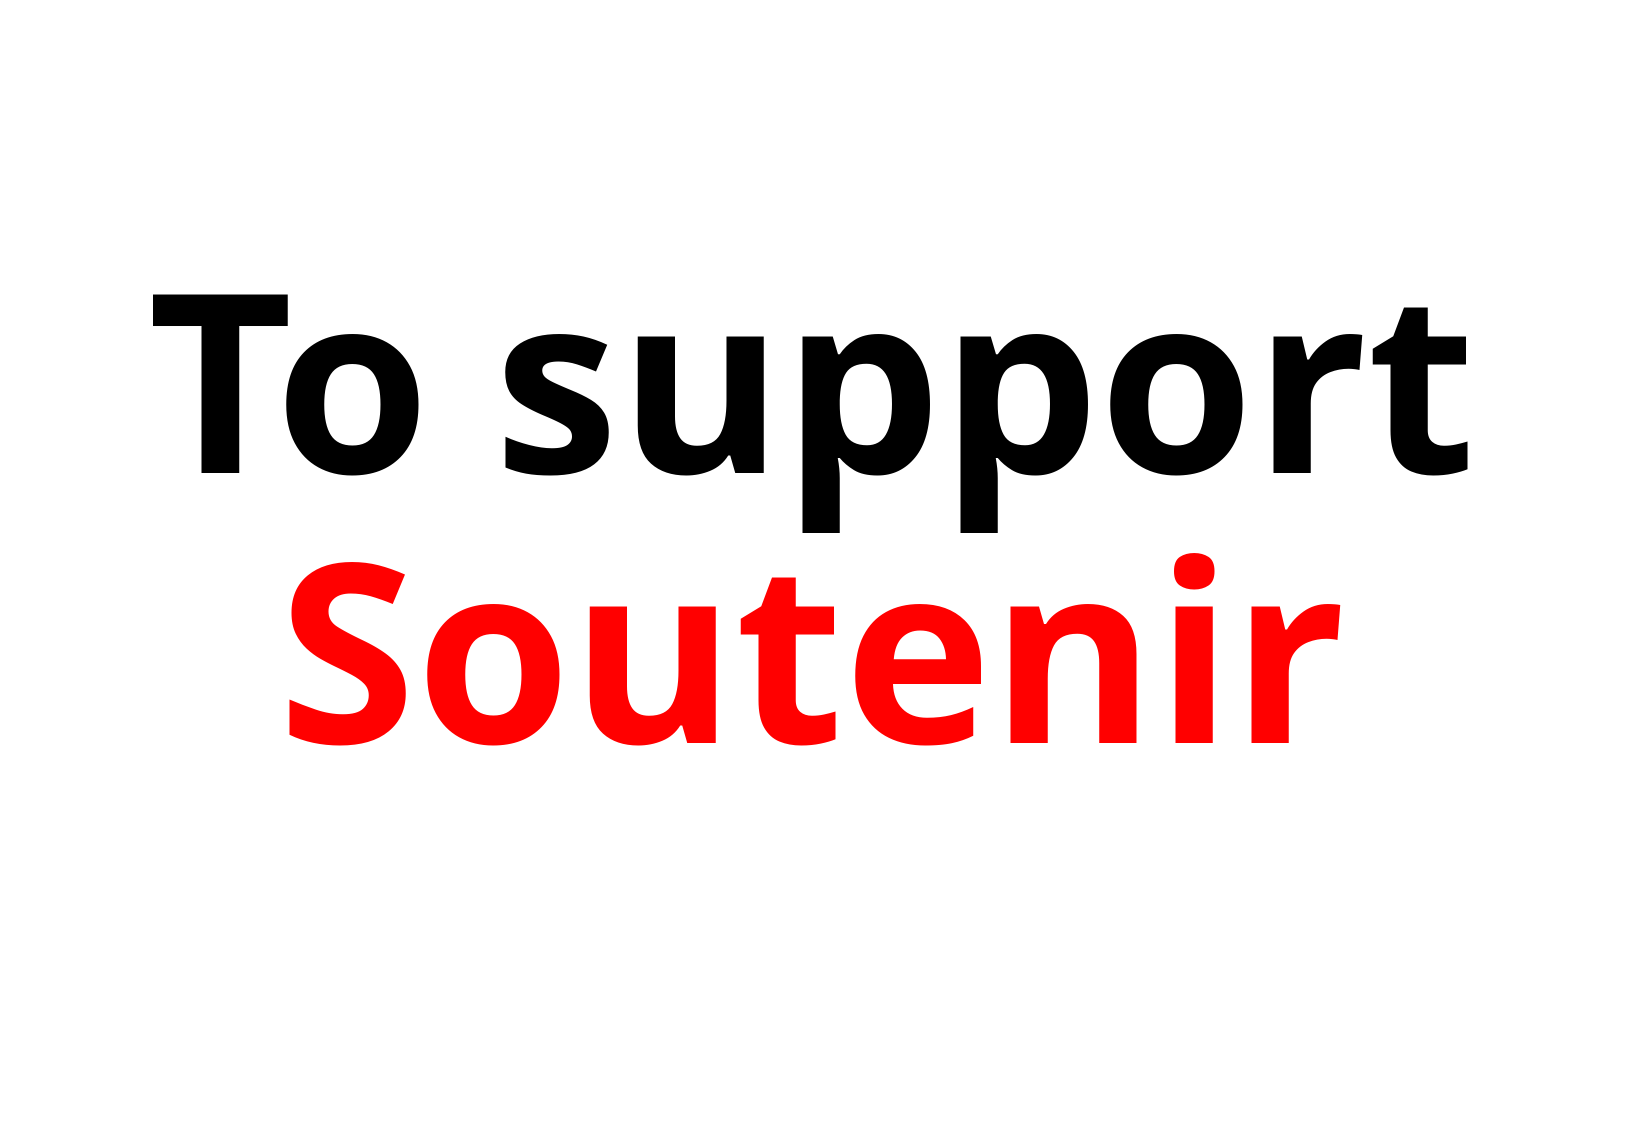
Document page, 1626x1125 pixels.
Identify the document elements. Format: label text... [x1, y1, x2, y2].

title To support Soutenir [121, 169, 1504, 806]
